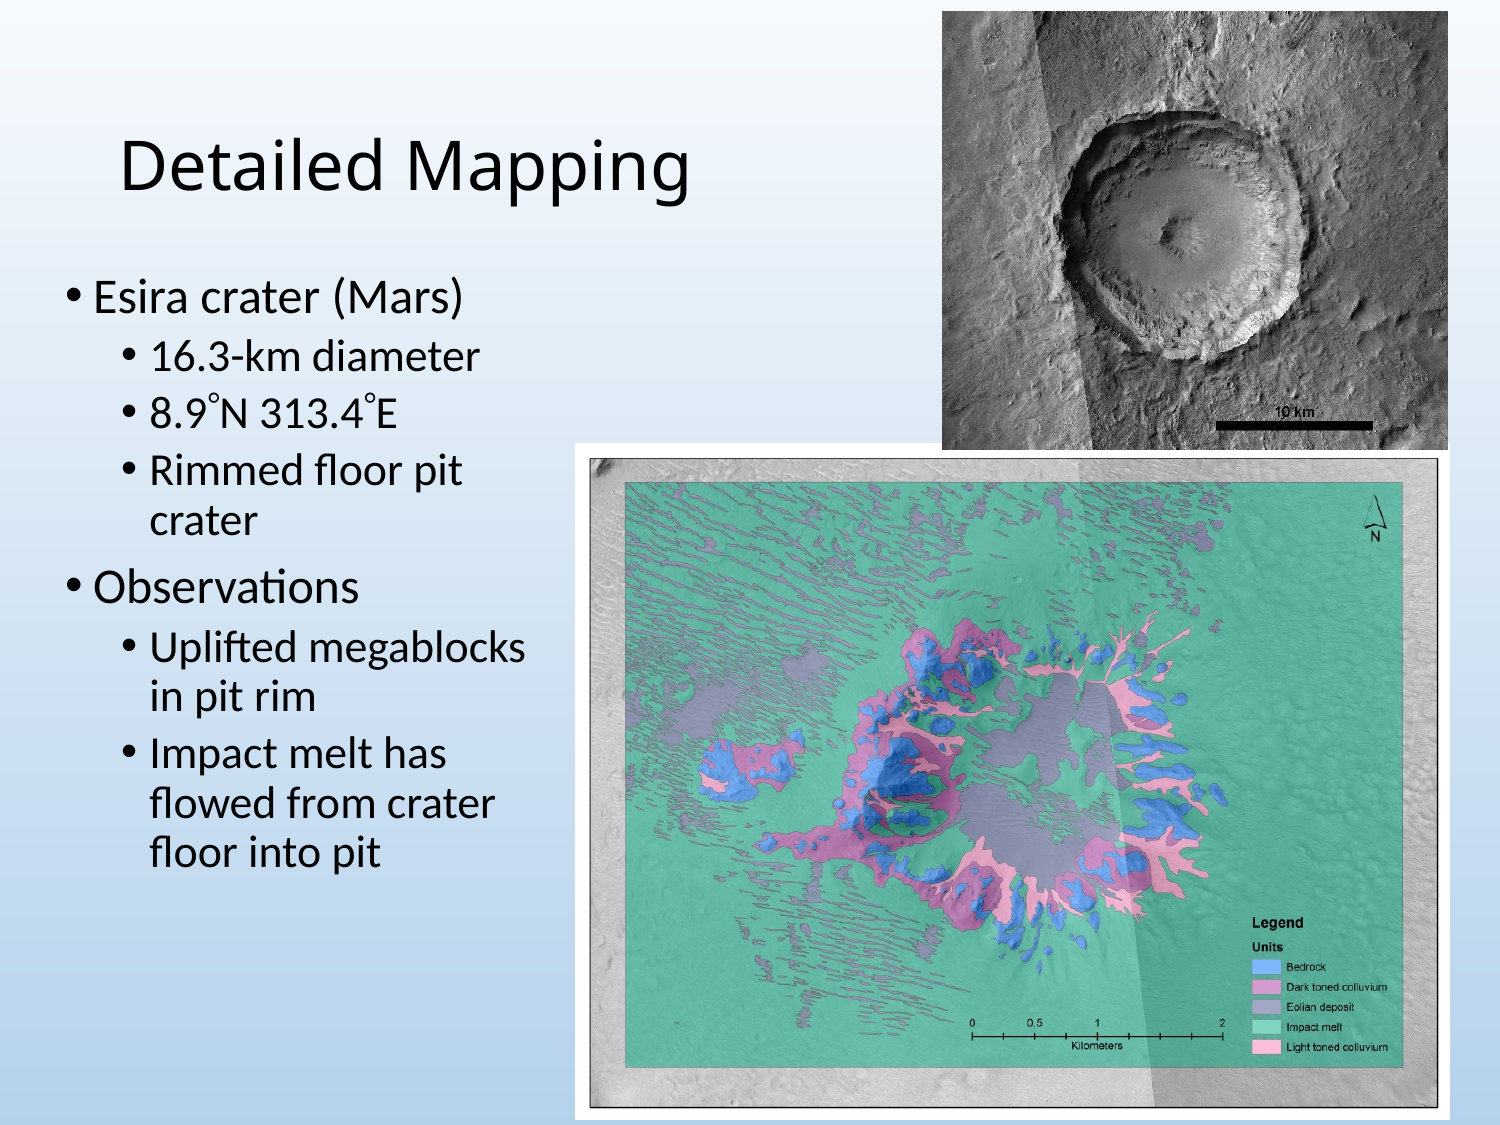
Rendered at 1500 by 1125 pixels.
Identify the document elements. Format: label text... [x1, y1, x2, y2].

title Detailed Mapping [103, 59, 942, 278]
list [574, 443, 1451, 1120]
picture [942, 11, 1448, 450]
list Esira crater (Mars) 16.3-km diameter 8.9N 313.4E Rimmed floor pit crater Observations Uplifted megablocks in pit rim Impact melt has flowed from crater floor into pit [50, 262, 550, 1038]
